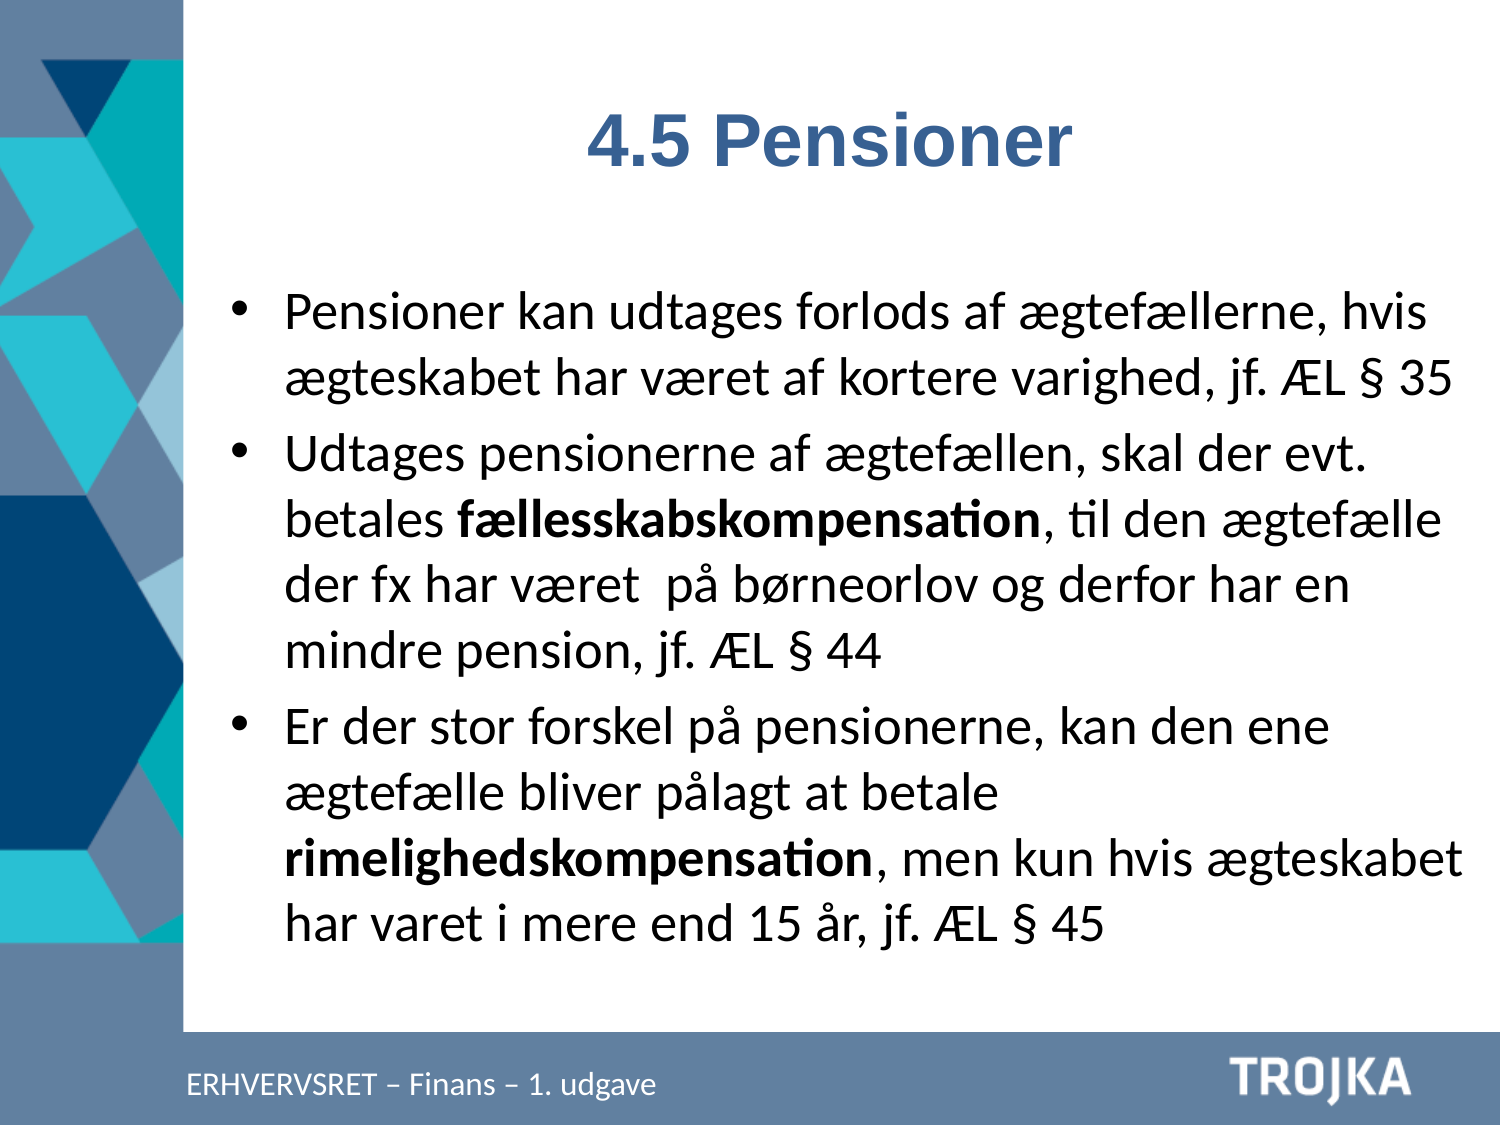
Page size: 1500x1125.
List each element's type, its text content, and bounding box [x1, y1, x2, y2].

text_box Pensioner kan udtages forlods af ægtefællerne, hvis ægteskabet har været af kortere varighed, jf. ÆL § 35 Udtages pensionerne af ægtefællen, skal der evt. betales fællesskabskompensation, til den ægtefælle der fx har været på børneorlov og derfor har en mindre pension, jf. ÆL § 44 Er der stor forskel på pensionerne, kan den ene ægtefælle bliver pålagt at betale rimelighedskompensation, men kun hvis ægteskabet har varet i mere end 15 år, jf. ÆL § 45 [215, 267, 1483, 1010]
picture [0, 0, 1500, 1125]
text_box 4.5 Pensioner [155, 42, 1500, 231]
